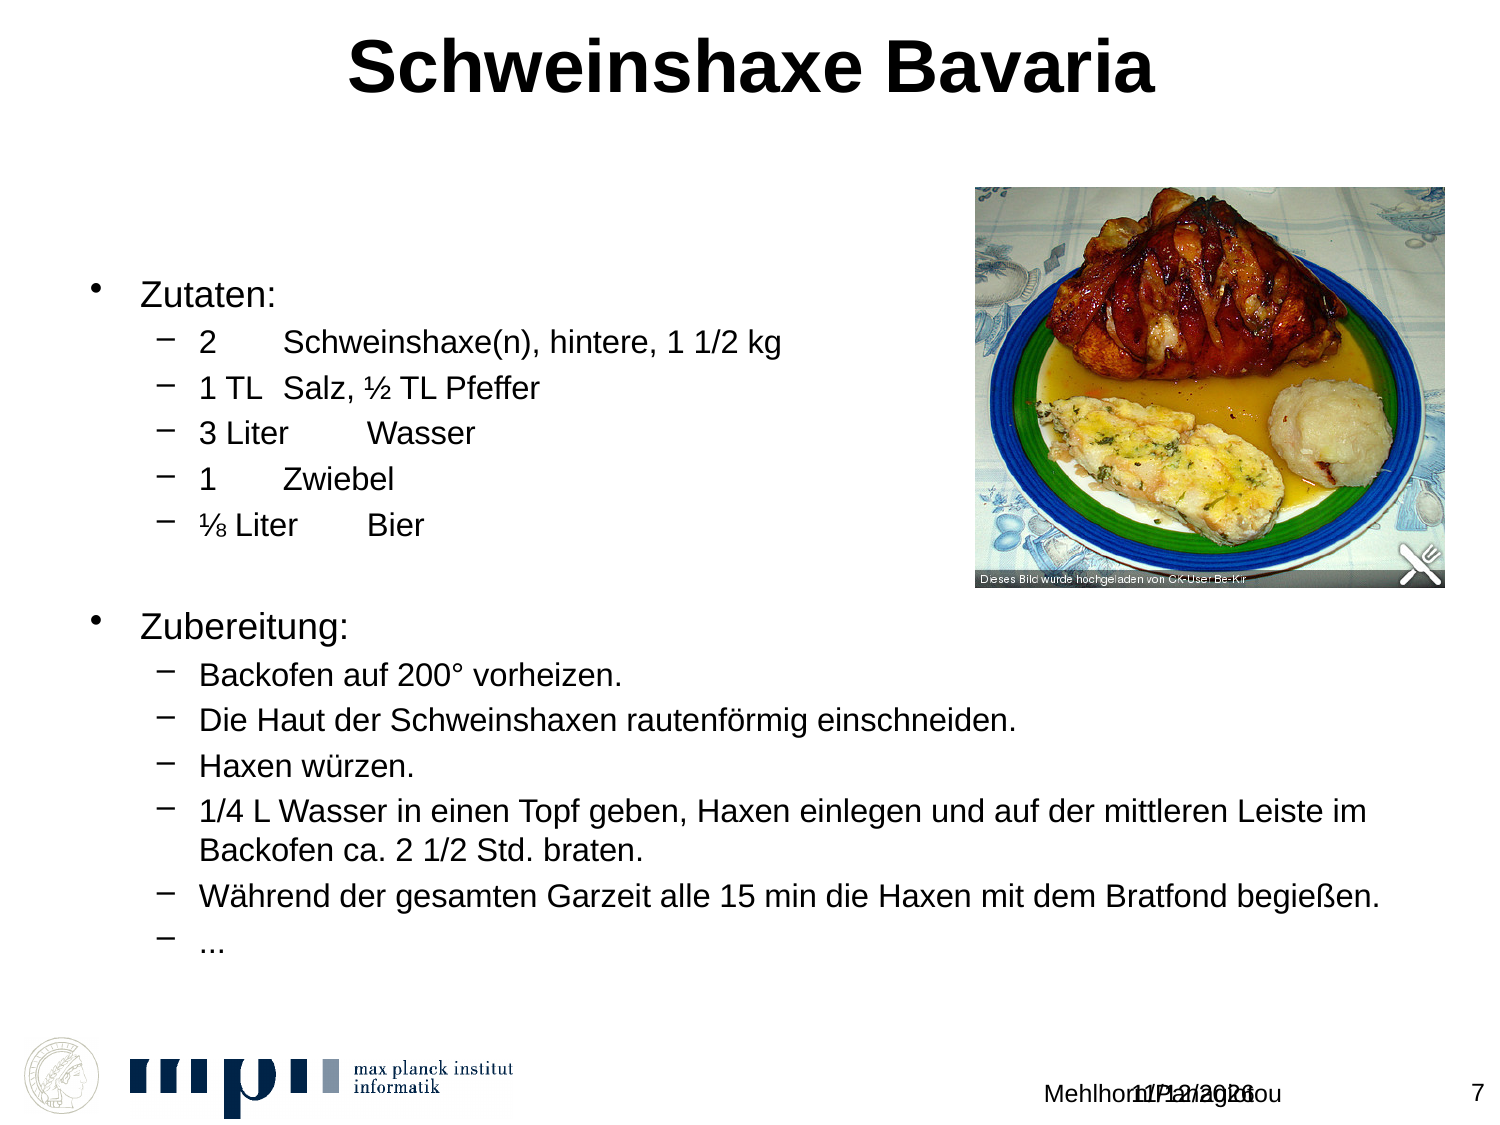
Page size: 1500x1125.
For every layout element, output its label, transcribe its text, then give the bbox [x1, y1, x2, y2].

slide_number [1115, 1070, 1353, 1125]
picture [24, 1037, 99, 1114]
picture [974, 187, 1445, 588]
list Zutaten: 2 Schweinshaxe(n), hintere, 1 1/2 kg 1 TL Salz, ½ TL Pfeffer 3 Liter Wasser 1 Zwiebel ⅛ Liter Bier Zubereitung: Backofen auf 200° vorheizen. Die Haut der Schweinshaxen rautenförmig einschneiden. Haxen würzen. 1/4 L Wasser in einen Topf geben, Haxen einlegen und auf der mittleren Leiste im Backofen ca. 2 1/2 Std. braten. Während der gesamten Garzeit alle 15 min die Haxen mit dem Bratfond begießen. ... [75, 262, 1425, 1005]
slide_number 7 [1340, 1068, 1500, 1124]
title Schweinshaxe Bavaria [76, 0, 1428, 126]
footer Mehlhorn/Panagiotou [826, 1070, 1115, 1125]
picture [130, 1059, 513, 1119]
